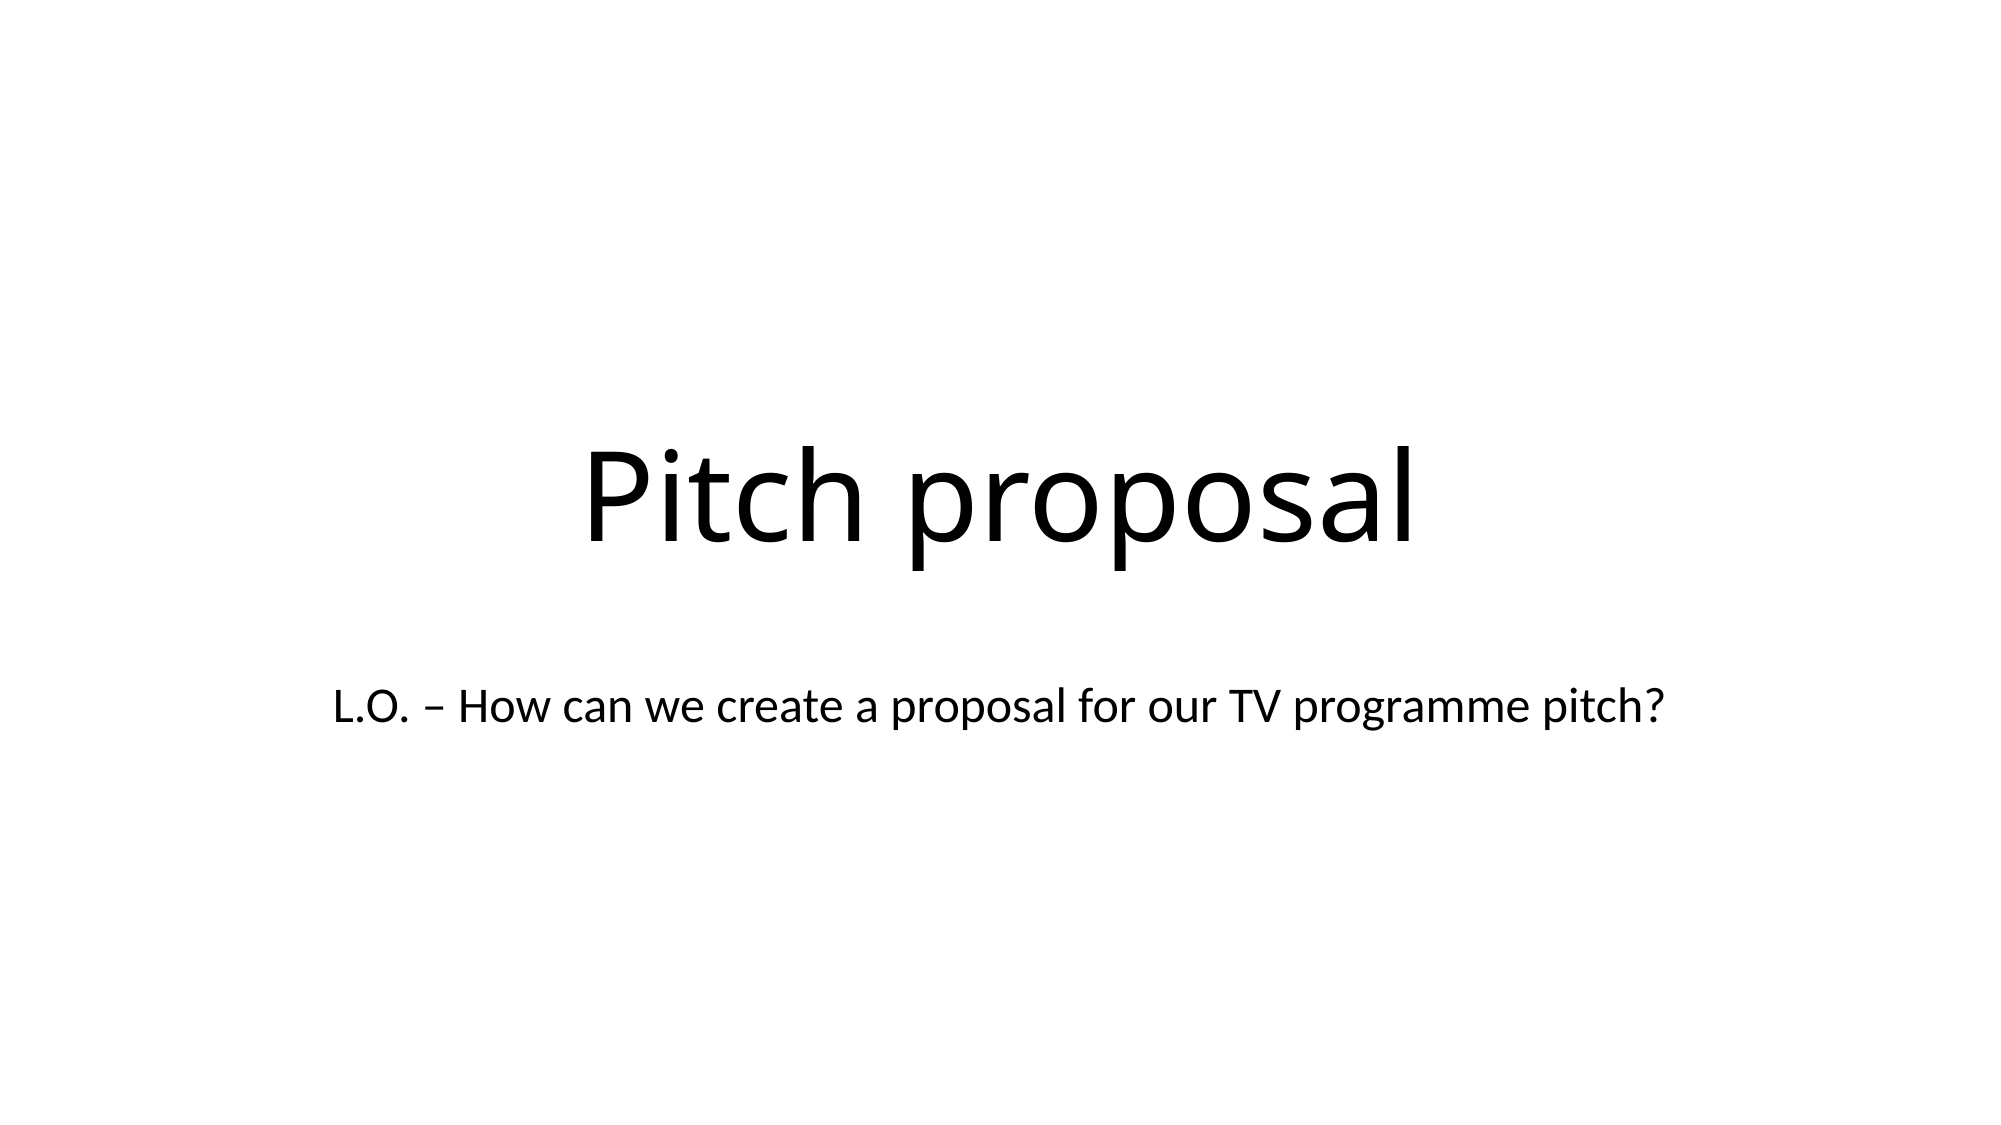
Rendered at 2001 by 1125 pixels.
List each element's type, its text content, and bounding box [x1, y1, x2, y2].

title Pitch proposal [249, 184, 1750, 576]
subtitle L.O. – How can we create a proposal for our TV programme pitch? [249, 590, 1750, 863]
